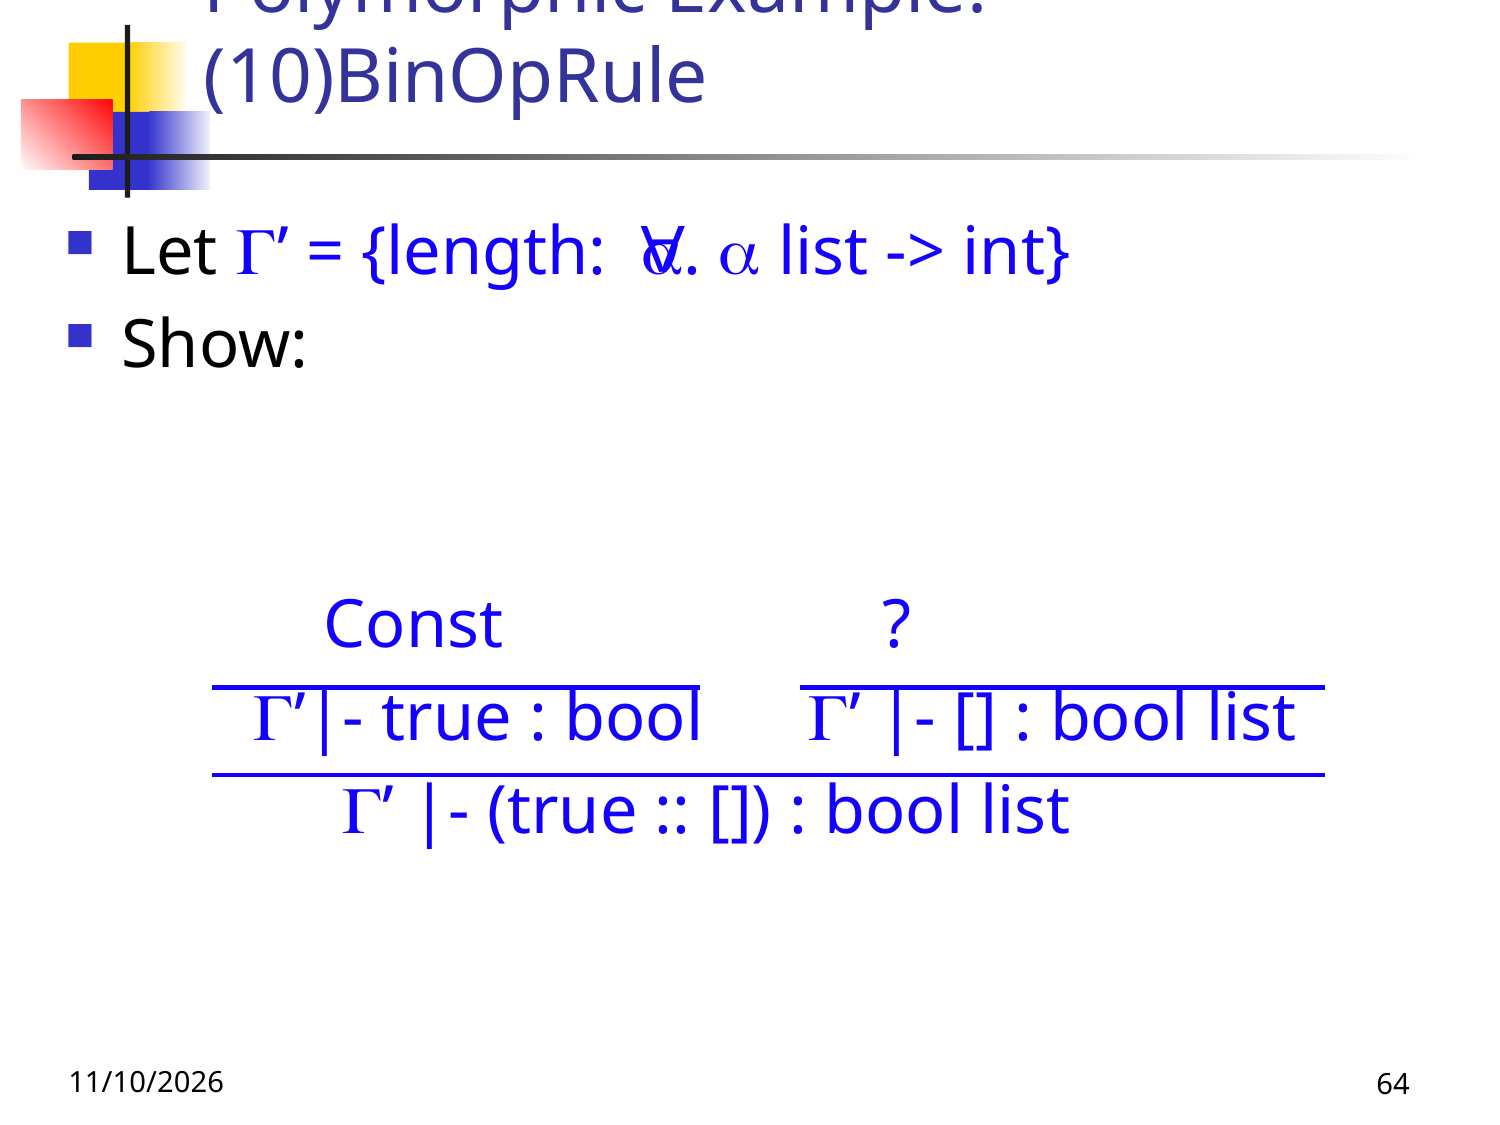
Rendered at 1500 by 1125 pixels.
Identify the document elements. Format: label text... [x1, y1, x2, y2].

list Let ’ = {length: .  list -> int} Show: By Const since int list is instance of .  list (by   int) Const ? ’|- true : bool ’ |- [] : bool list ’ |- (true :: []) : bool list [50, 200, 1500, 1006]
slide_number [53, 1035, 367, 1111]
title Polymorphic Example: (10)BinOpRule [188, 26, 1468, 125]
slide_number 64 [1112, 1037, 1426, 1113]
text_box A [625, 205, 700, 300]
